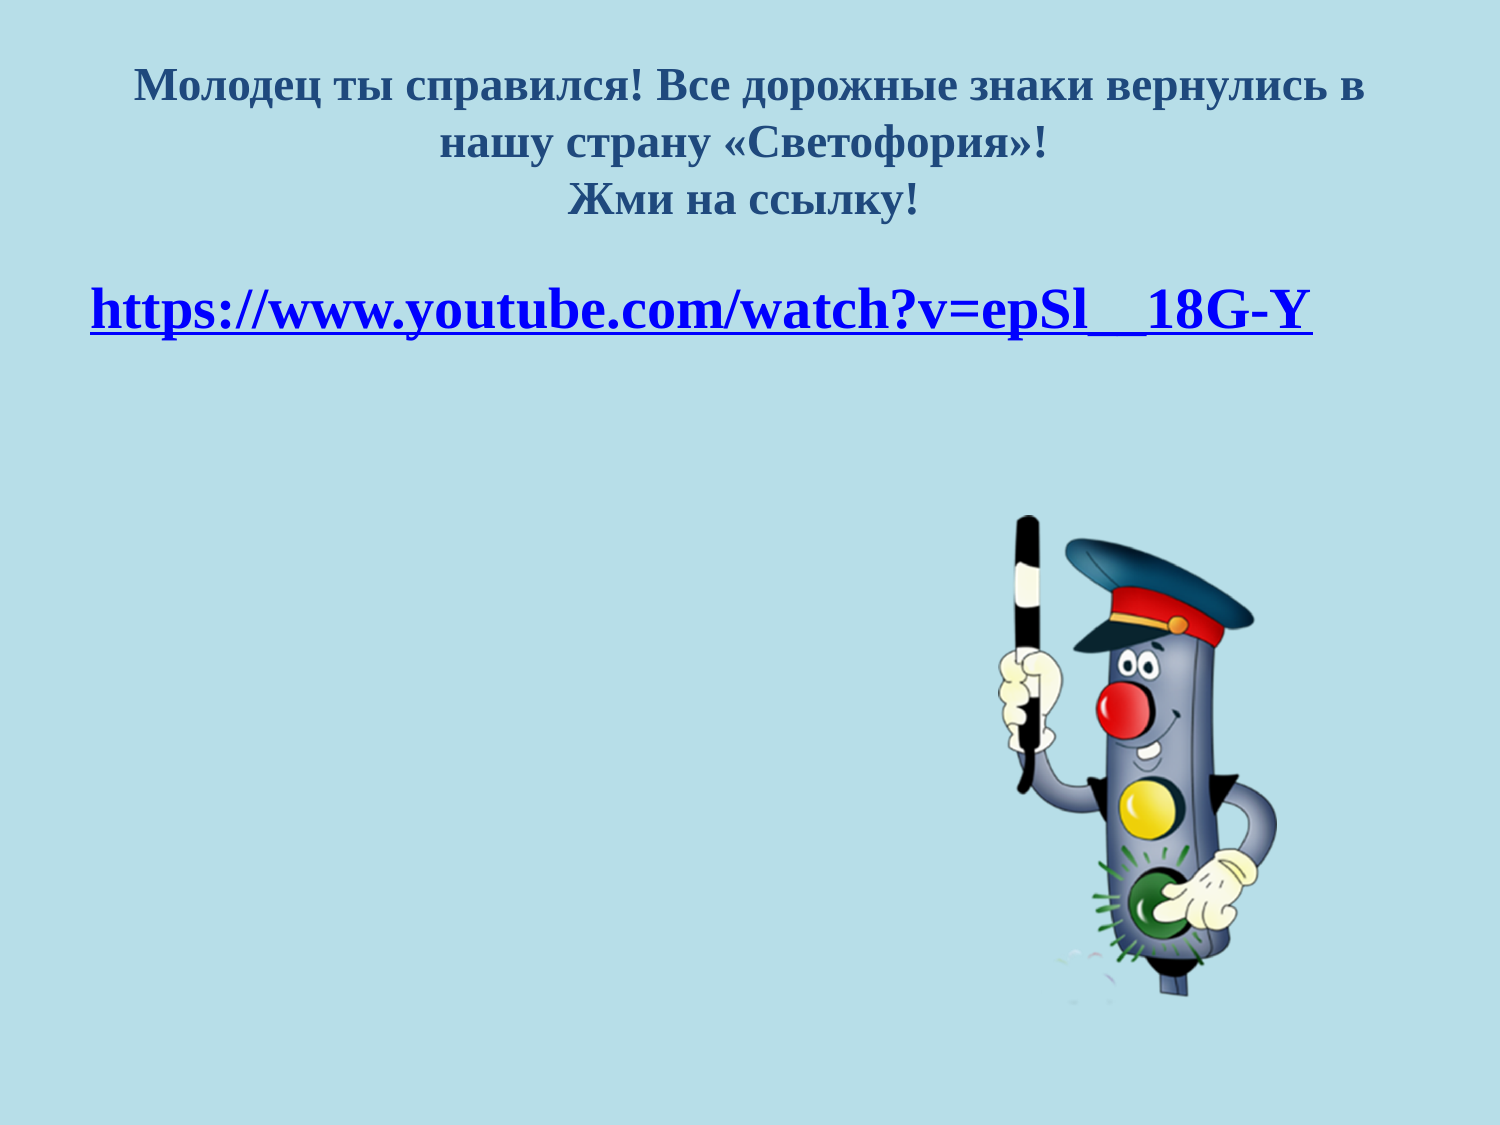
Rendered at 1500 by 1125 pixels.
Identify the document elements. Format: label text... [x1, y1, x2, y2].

title Молодец ты справился! Все дорожные знаки вернулись в нашу страну «Светофория»! Жми на ссылку! [75, 45, 1425, 233]
picture [997, 514, 1277, 1007]
list https://www.youtube.com/watch?v=epSl__18G-Y [75, 262, 1425, 1005]
